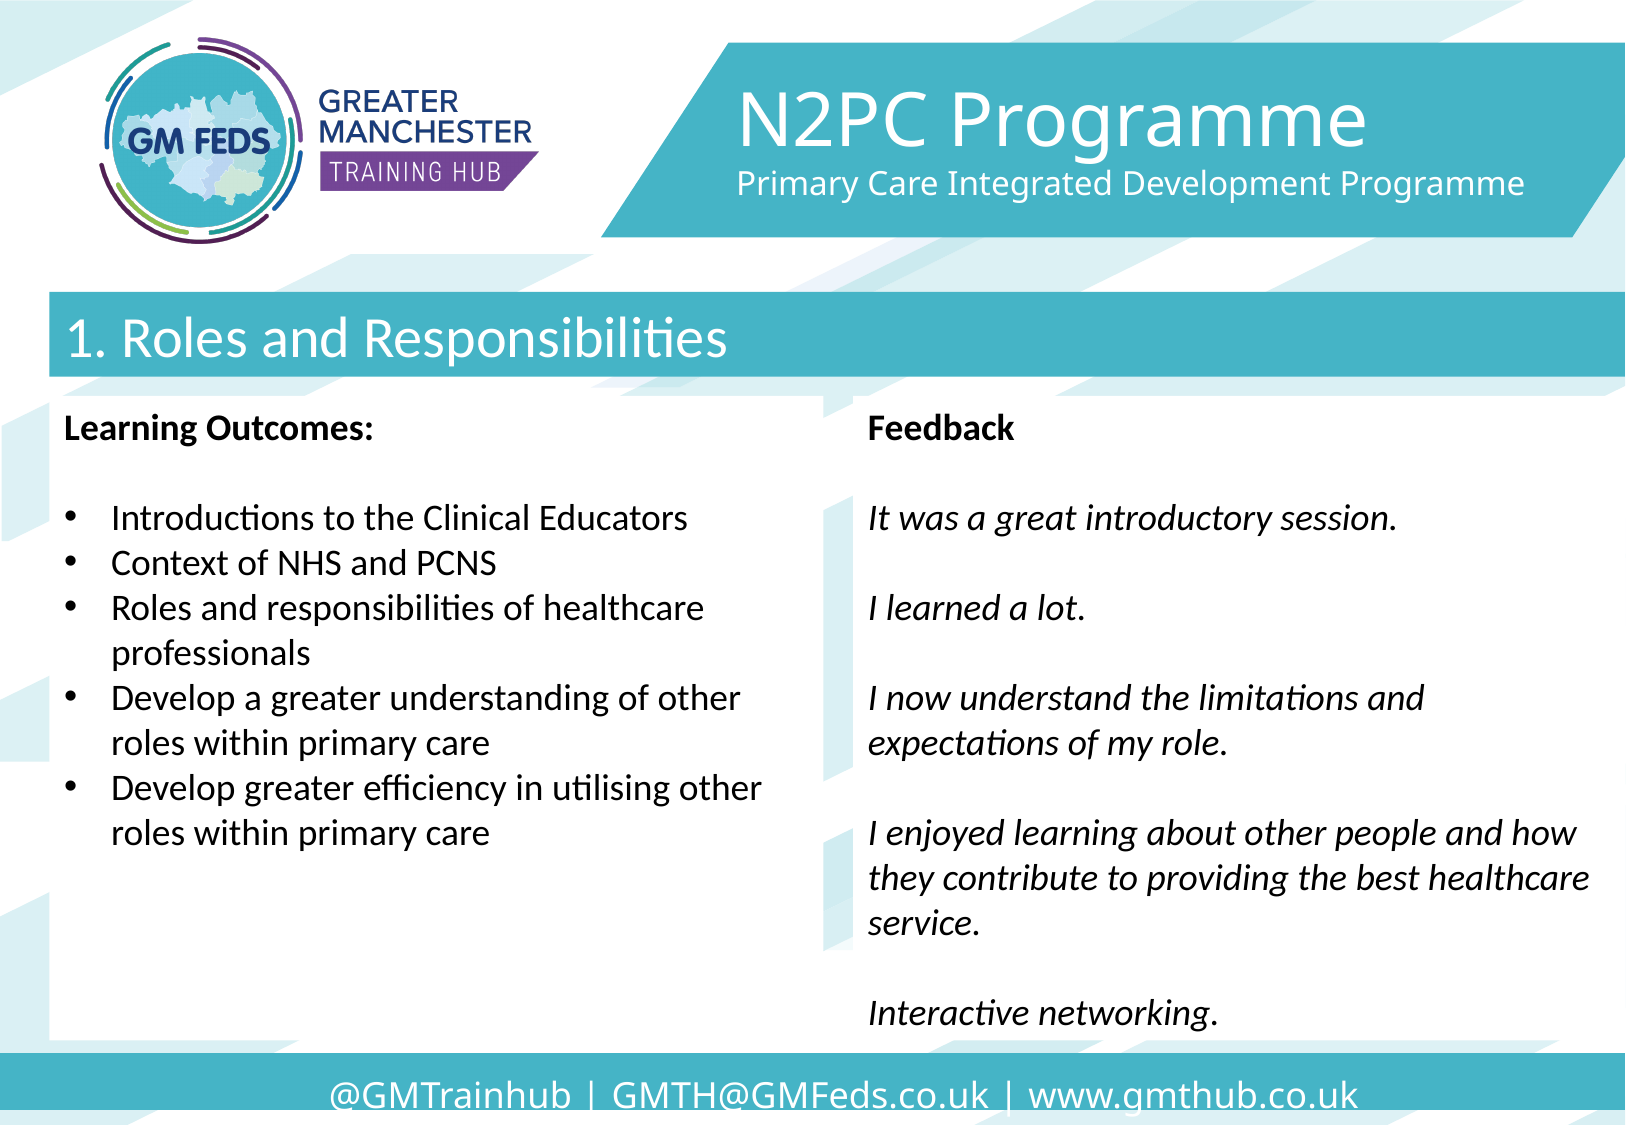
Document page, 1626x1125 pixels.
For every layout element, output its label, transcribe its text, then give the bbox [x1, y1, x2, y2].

picture [99, 37, 539, 244]
text_box [600, 42, 1625, 238]
text_box Feedback It was a great introductory session. I learned a lot. I now understand the limitations and expectations of my role. I enjoyed learning about other people and how they contribute to providing the best healthcare service. Interactive networking. [853, 395, 1625, 1041]
text_box Learning Outcomes: Introductions to the Clinical Educators Context of NHS and PCNS Roles and responsibilities of healthcare professionals Develop a greater understanding of other roles within primary care Develop greater efficiency in utilising other roles within primary care [49, 395, 824, 1041]
text_box @GMTrainhub | GMTH@GMFeds.co.uk | www.gmthub.co.uk [0, 1040, 1625, 1125]
text_box 1. Roles and Responsibilities [49, 291, 1625, 377]
text_box N2PC Programme Primary Care Integrated Development Programme [721, 64, 1570, 209]
